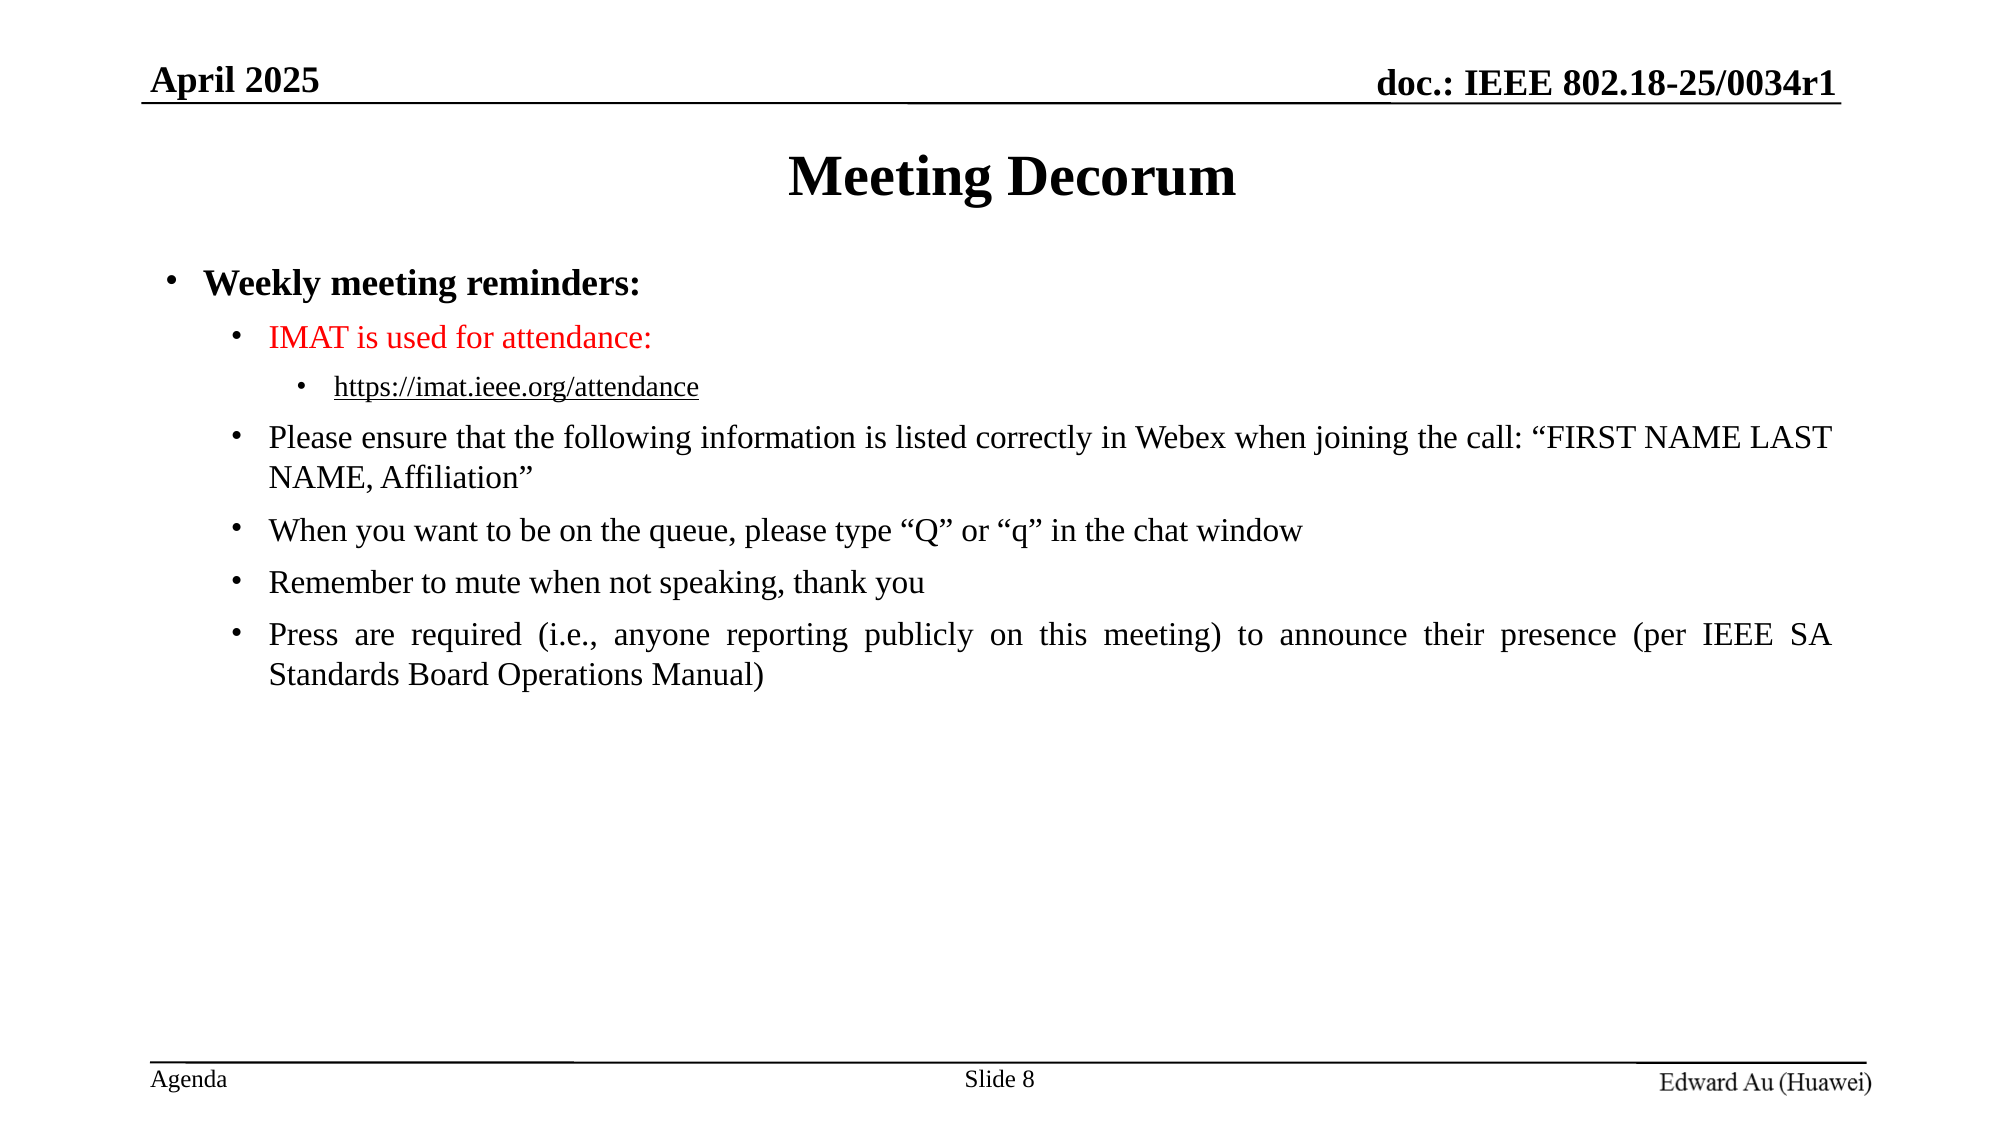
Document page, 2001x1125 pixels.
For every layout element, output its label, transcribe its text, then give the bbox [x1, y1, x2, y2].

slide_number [149, 54, 651, 101]
slide_number Slide 8 [933, 1061, 1067, 1123]
list Weekly meeting reminders: IMAT is used for attendance: https://imat.ieee.org/attendance Please ensure that the following information is listed correctly in Webex when joining the call: “FIRST NAME LAST NAME, Affiliation” When you want to be on the queue, please type “Q” or “q” in the chat window Remember to mute when not speaking, thank you Press are required (i.e., anyone reporting publicly on this meeting) to announce their presence (per IEEE SA Standards Board Operations Manual) [149, 250, 1869, 926]
picture [1174, 1058, 1887, 1113]
title Meeting Decorum [162, 99, 1864, 246]
